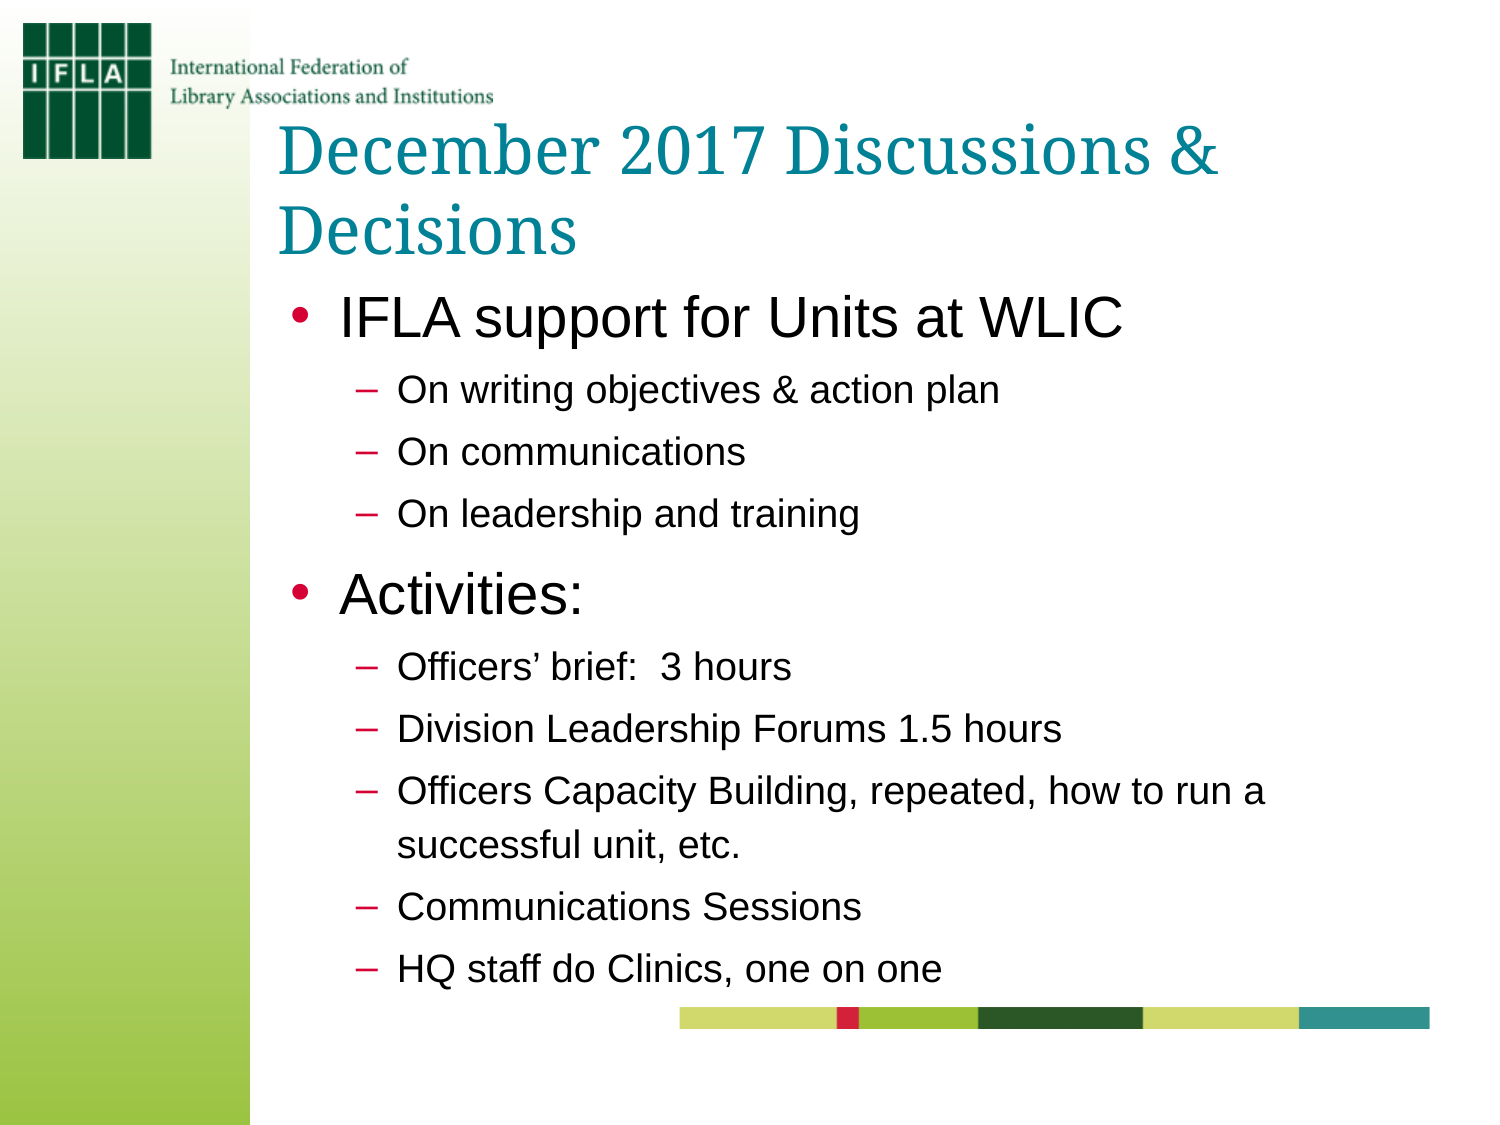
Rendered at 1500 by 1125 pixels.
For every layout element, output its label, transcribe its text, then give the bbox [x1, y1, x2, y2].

title December 2017 Discussions & Decisions [262, 116, 1426, 258]
picture [23, 23, 493, 159]
list IFLA support for Units at WLIC On writing objectives & action plan On communications On leadership and training Activities: Officers’ brief: 3 hours Division Leadership Forums 1.5 hours Officers Capacity Building, repeated, how to run a successful unit, etc. Communications Sessions HQ staff do Clinics, one on one [274, 262, 1426, 1006]
